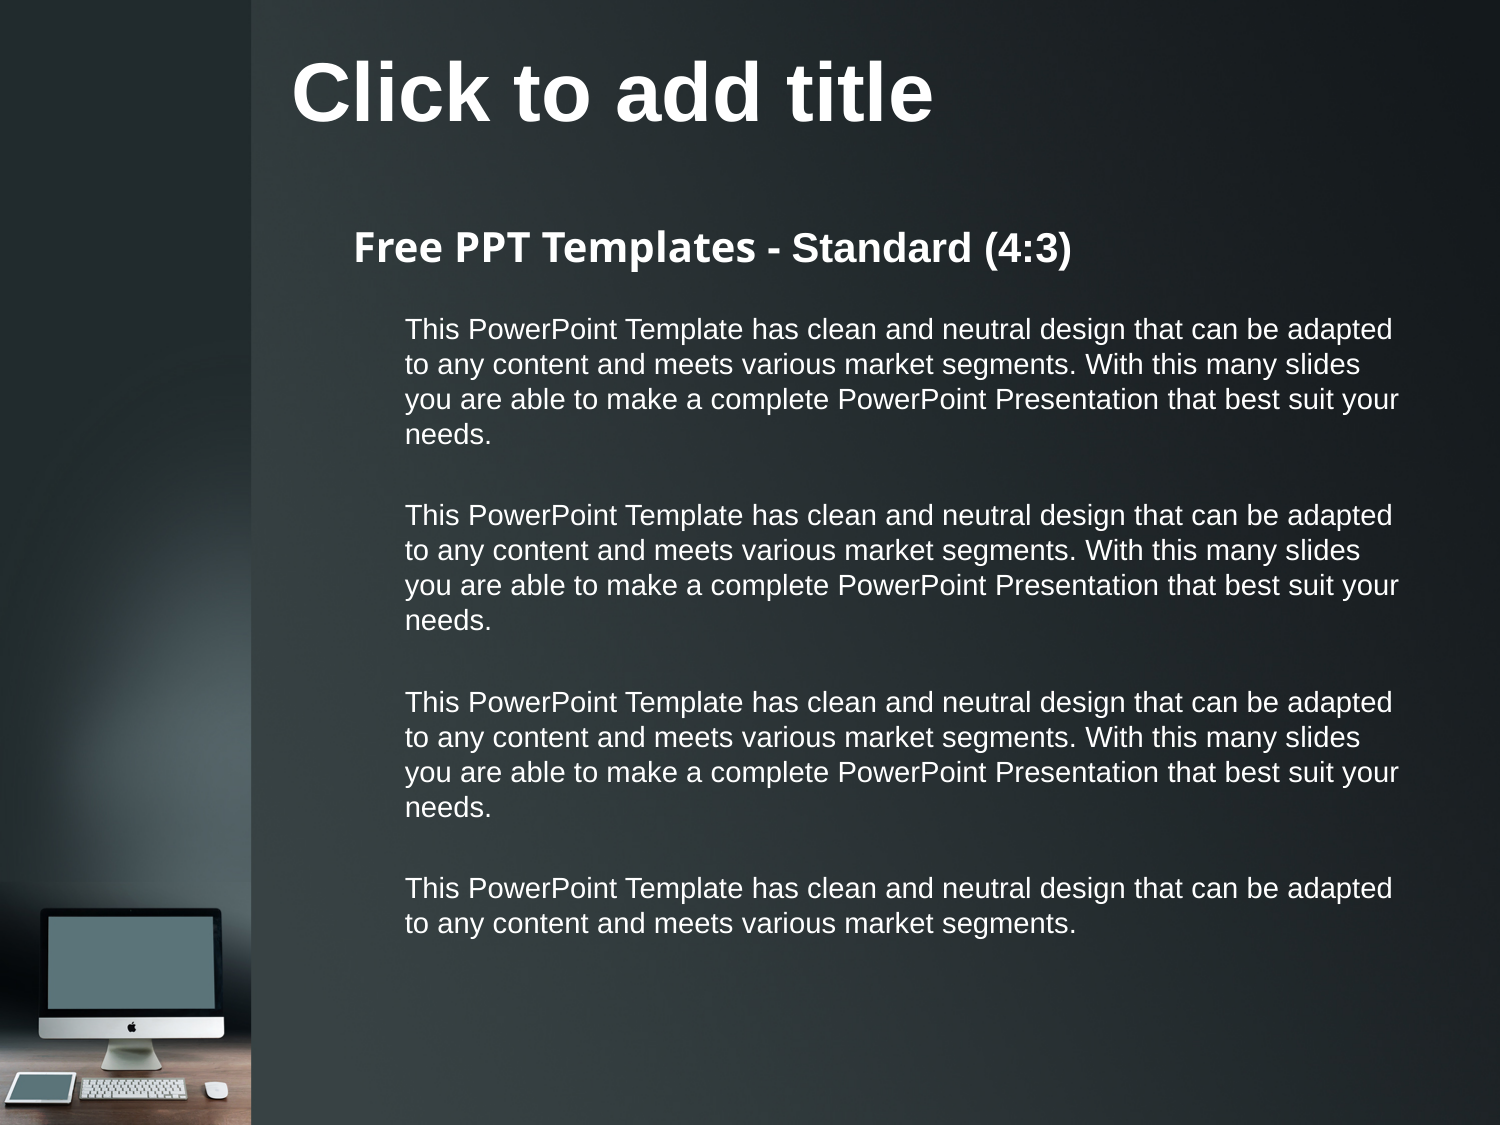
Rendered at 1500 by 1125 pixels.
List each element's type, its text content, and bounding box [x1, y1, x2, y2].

list Free PPT Templates - Standard (4:3) [338, 208, 1425, 284]
list This PowerPoint Template has clean and neutral design that can be adapted to any content and meets various market segments. With this many slides you are able to make a complete PowerPoint Presentation that best suit your needs. This PowerPoint Template has clean and neutral design that can be adapted to any content and meets various market segments. With this many slides you are able to make a complete PowerPoint Presentation that best suit your needs. This PowerPoint Template has clean and neutral design that can be adapted to any content and meets various market segments. With this many slides you are able to make a complete PowerPoint Presentation that best suit your needs. This PowerPoint Template has clean and neutral design that can be adapted to any content and meets various market segments. [339, 302, 1427, 984]
picture [0, 0, 1500, 1125]
title Click to add title [253, 0, 1500, 176]
